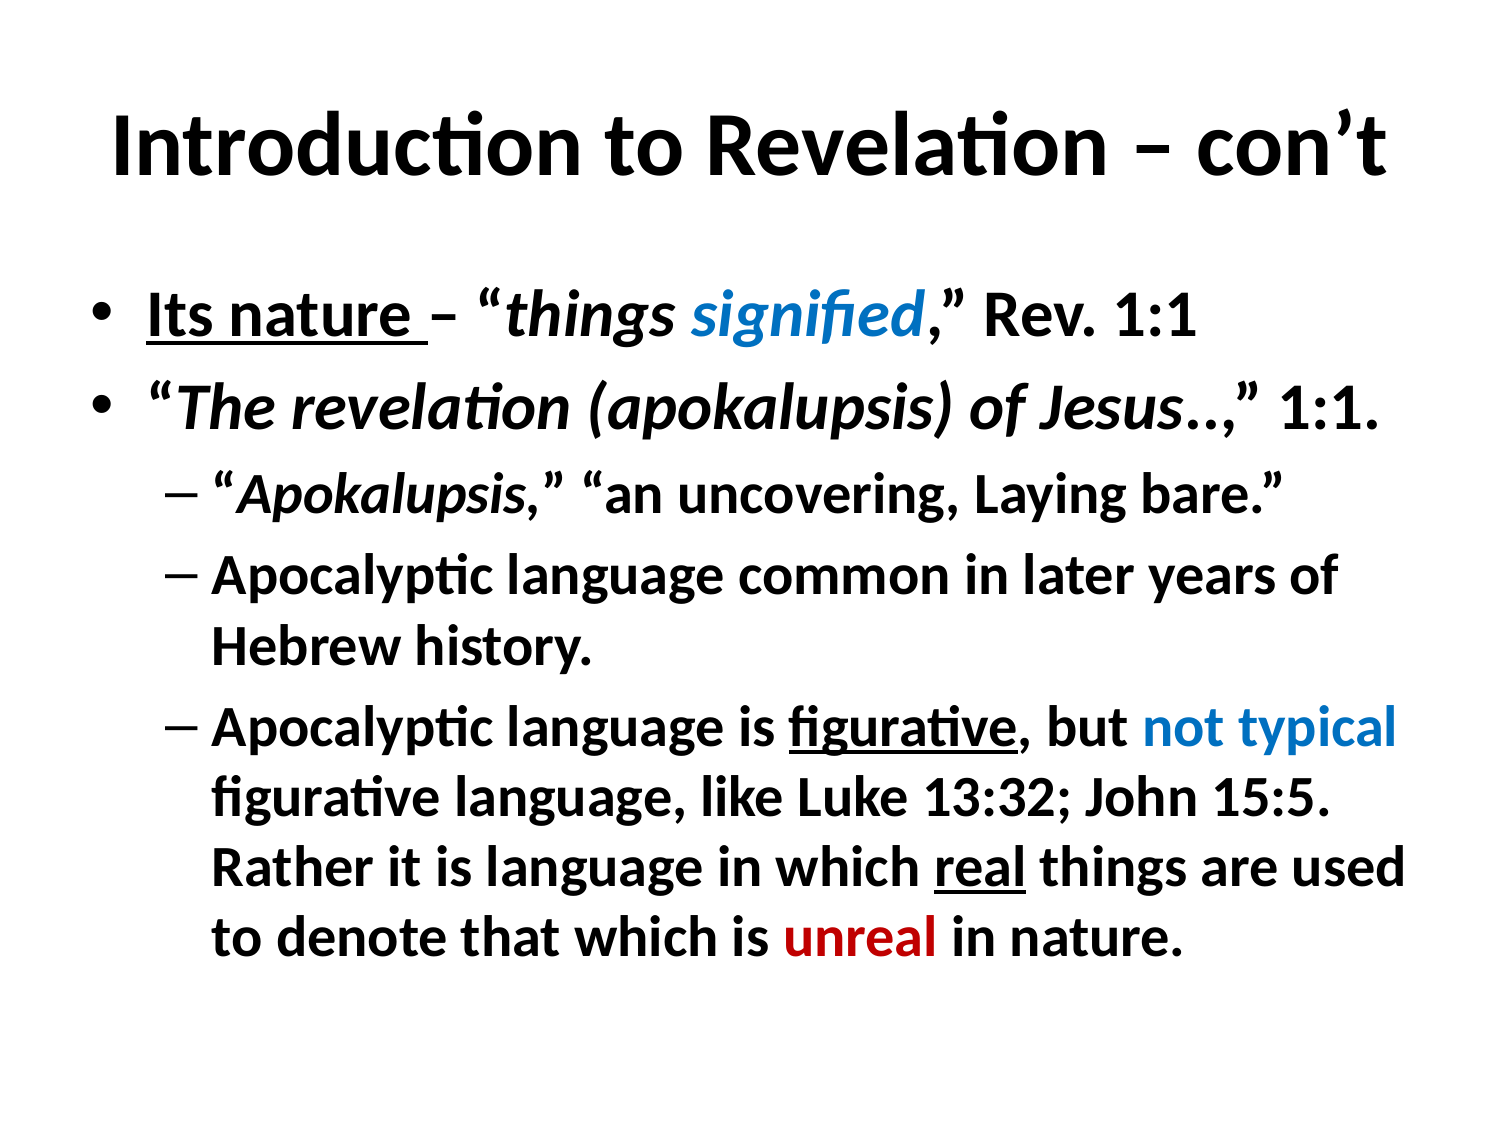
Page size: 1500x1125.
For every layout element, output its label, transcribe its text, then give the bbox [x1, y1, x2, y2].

list Its nature – “things signified,” Rev. 1:1 “The revelation (apokalupsis) of Jesus..,” 1:1. “Apokalupsis,” “an uncovering, Laying bare.” Apocalyptic language common in later years of Hebrew history. Apocalyptic language is figurative, but not typical figurative language, like Luke 13:32; John 15:5. Rather it is language in which real things are used to denote that which is unreal in nature. [75, 262, 1425, 1005]
title Introduction to Revelation – con’t [75, 45, 1425, 233]
